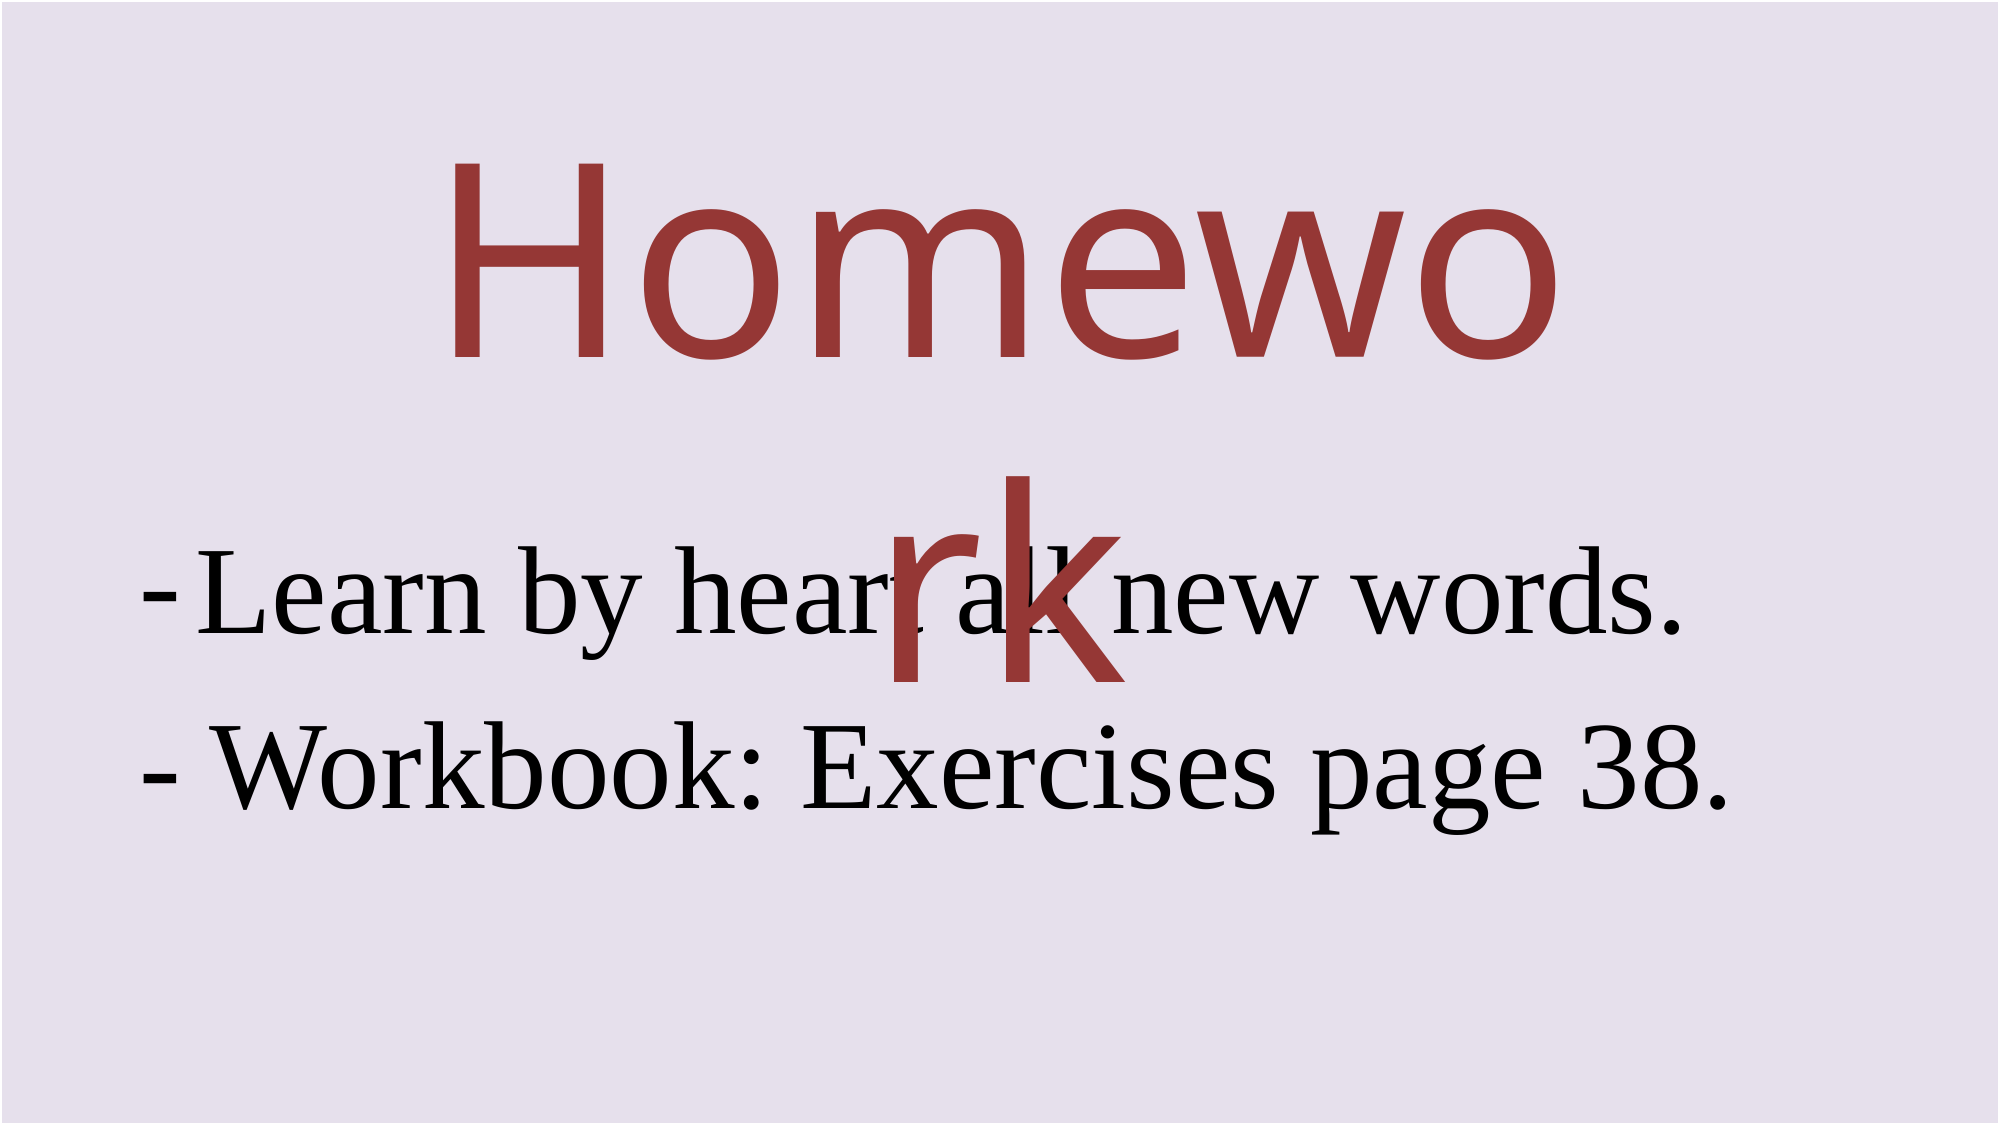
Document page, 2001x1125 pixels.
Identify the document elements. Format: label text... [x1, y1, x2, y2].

text_box [0, 0, 2000, 1125]
text_box Learn by heart all new words. - Workbook: Exercises page 38. [124, 501, 1960, 842]
text_box Homework [375, 79, 1624, 744]
